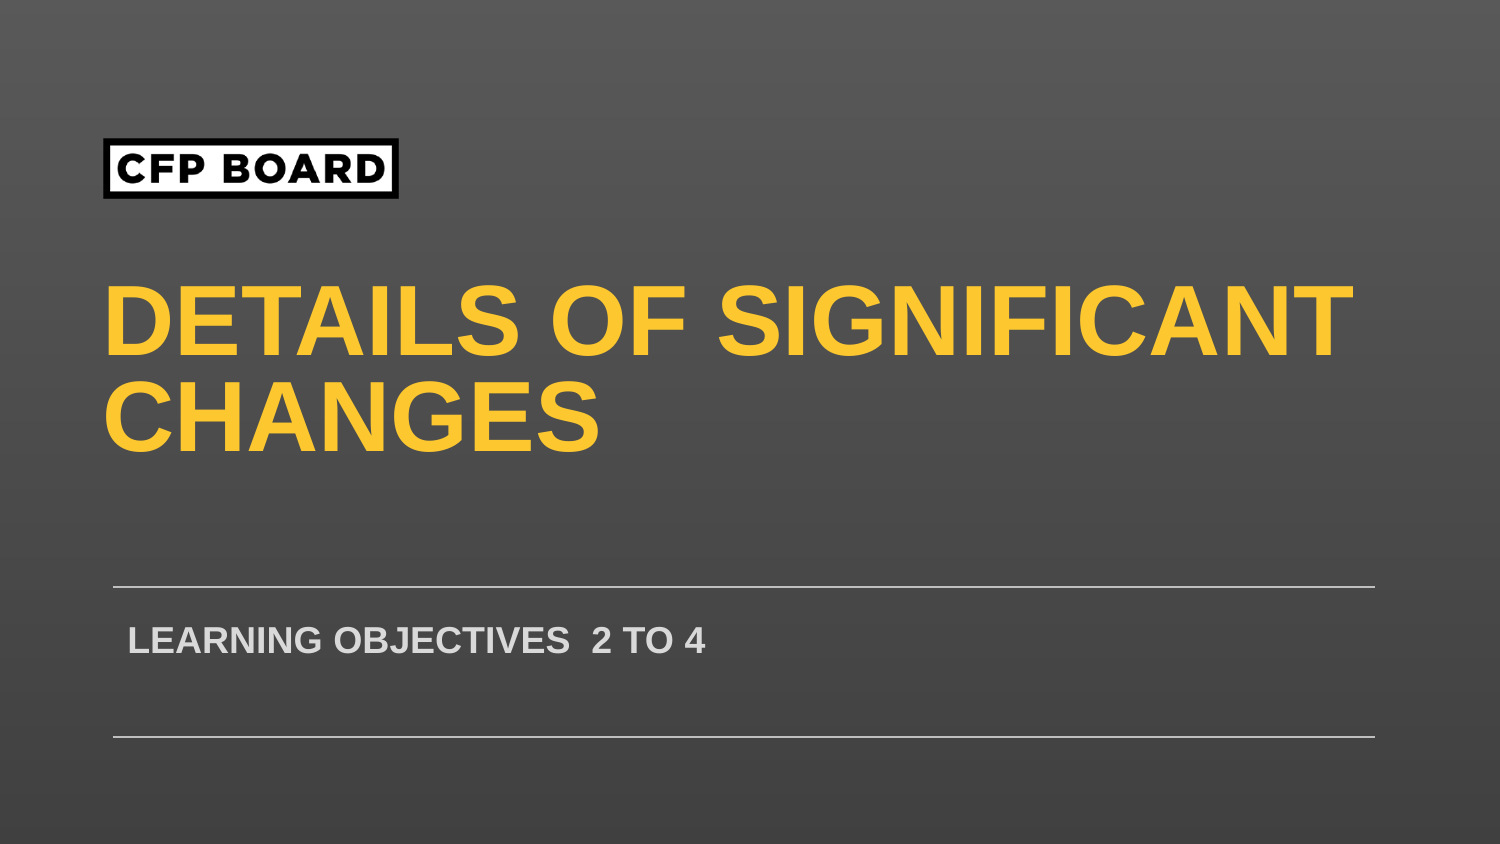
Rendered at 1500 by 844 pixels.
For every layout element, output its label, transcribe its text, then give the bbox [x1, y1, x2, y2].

text_box Details of significant changes [87, 271, 1375, 479]
picture [99, 134, 403, 203]
text_box Learning objectives 2 to 4 [112, 608, 1288, 669]
